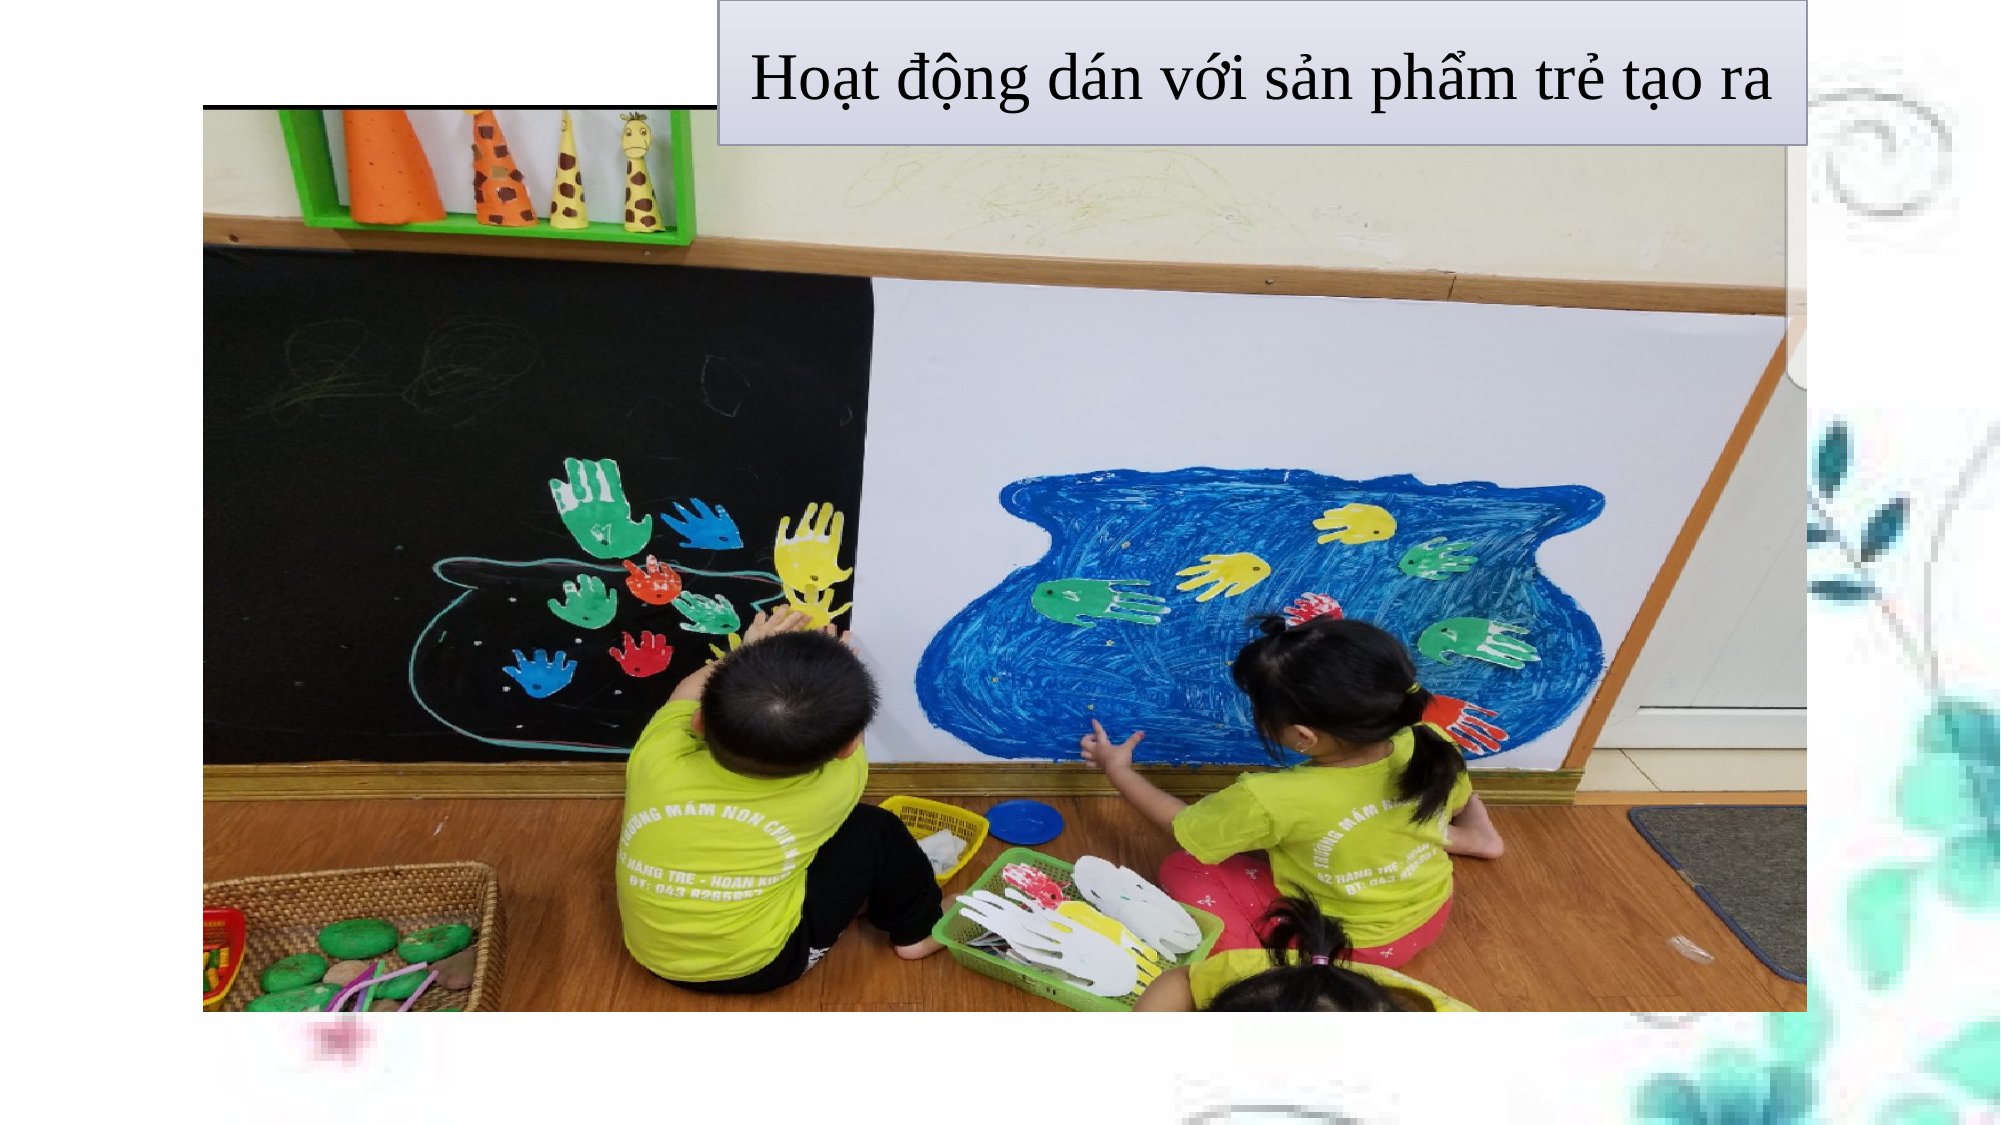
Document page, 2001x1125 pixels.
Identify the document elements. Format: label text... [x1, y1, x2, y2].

picture [0, 0, 2001, 1125]
text_box Hoạt động dán với sản phẩm trẻ tạo ra [717, 0, 1808, 101]
